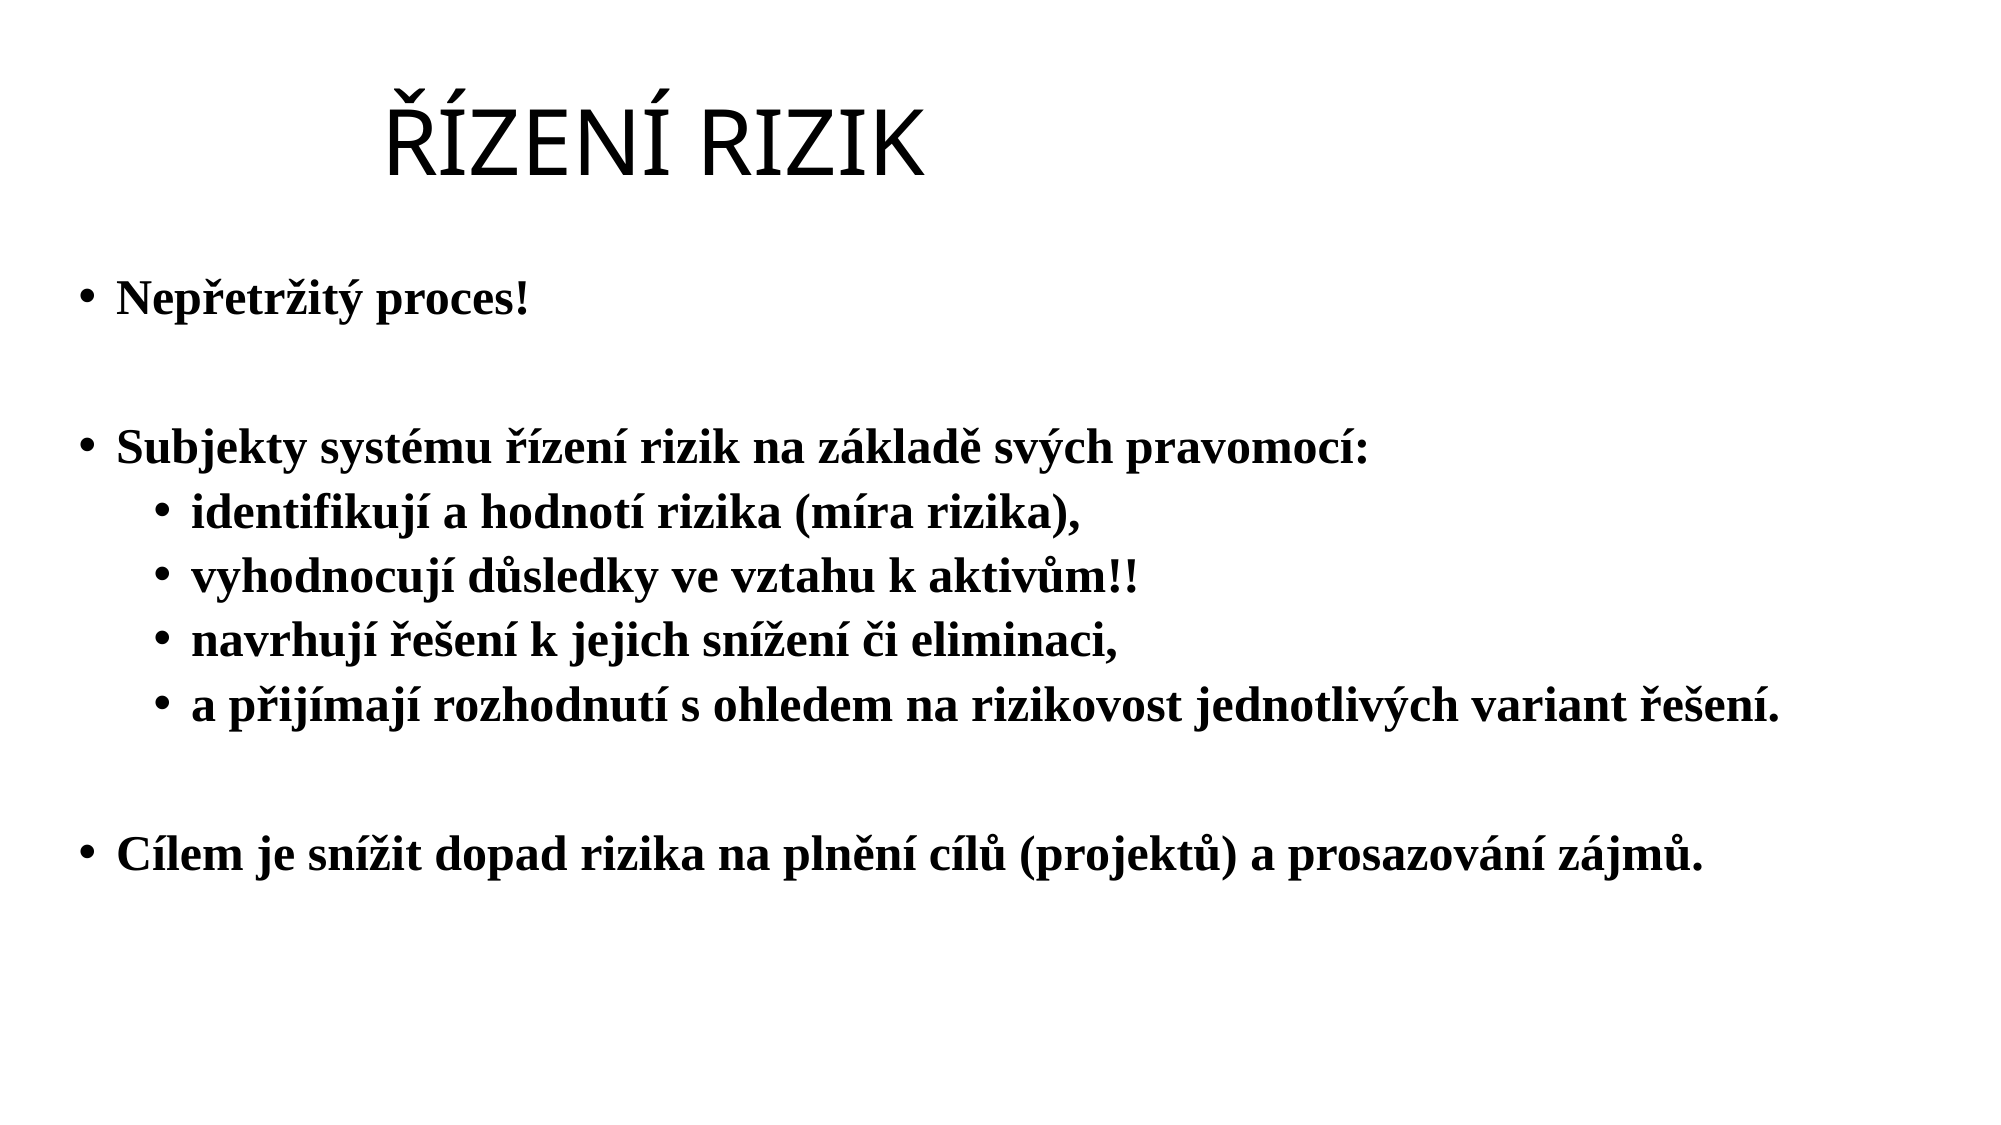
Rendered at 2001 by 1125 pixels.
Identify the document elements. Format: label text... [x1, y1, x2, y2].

title ŘÍZENÍ RIZIK [366, 48, 1634, 244]
list Nepřetržitý proces! Subjekty systému řízení rizik na základě svých pravomocí: identifikují a hodnotí rizika (míra rizika), vyhodnocují důsledky ve vztahu k aktivům!! navrhují řešení k jejich snížení či eliminaci, a přijímají rozhodnutí s ohledem na rizikovost jednotlivých variant řešení. Cílem je snížit dopad rizika na plnění cílů (projektů) a prosazování zájmů. [63, 263, 1937, 1046]
